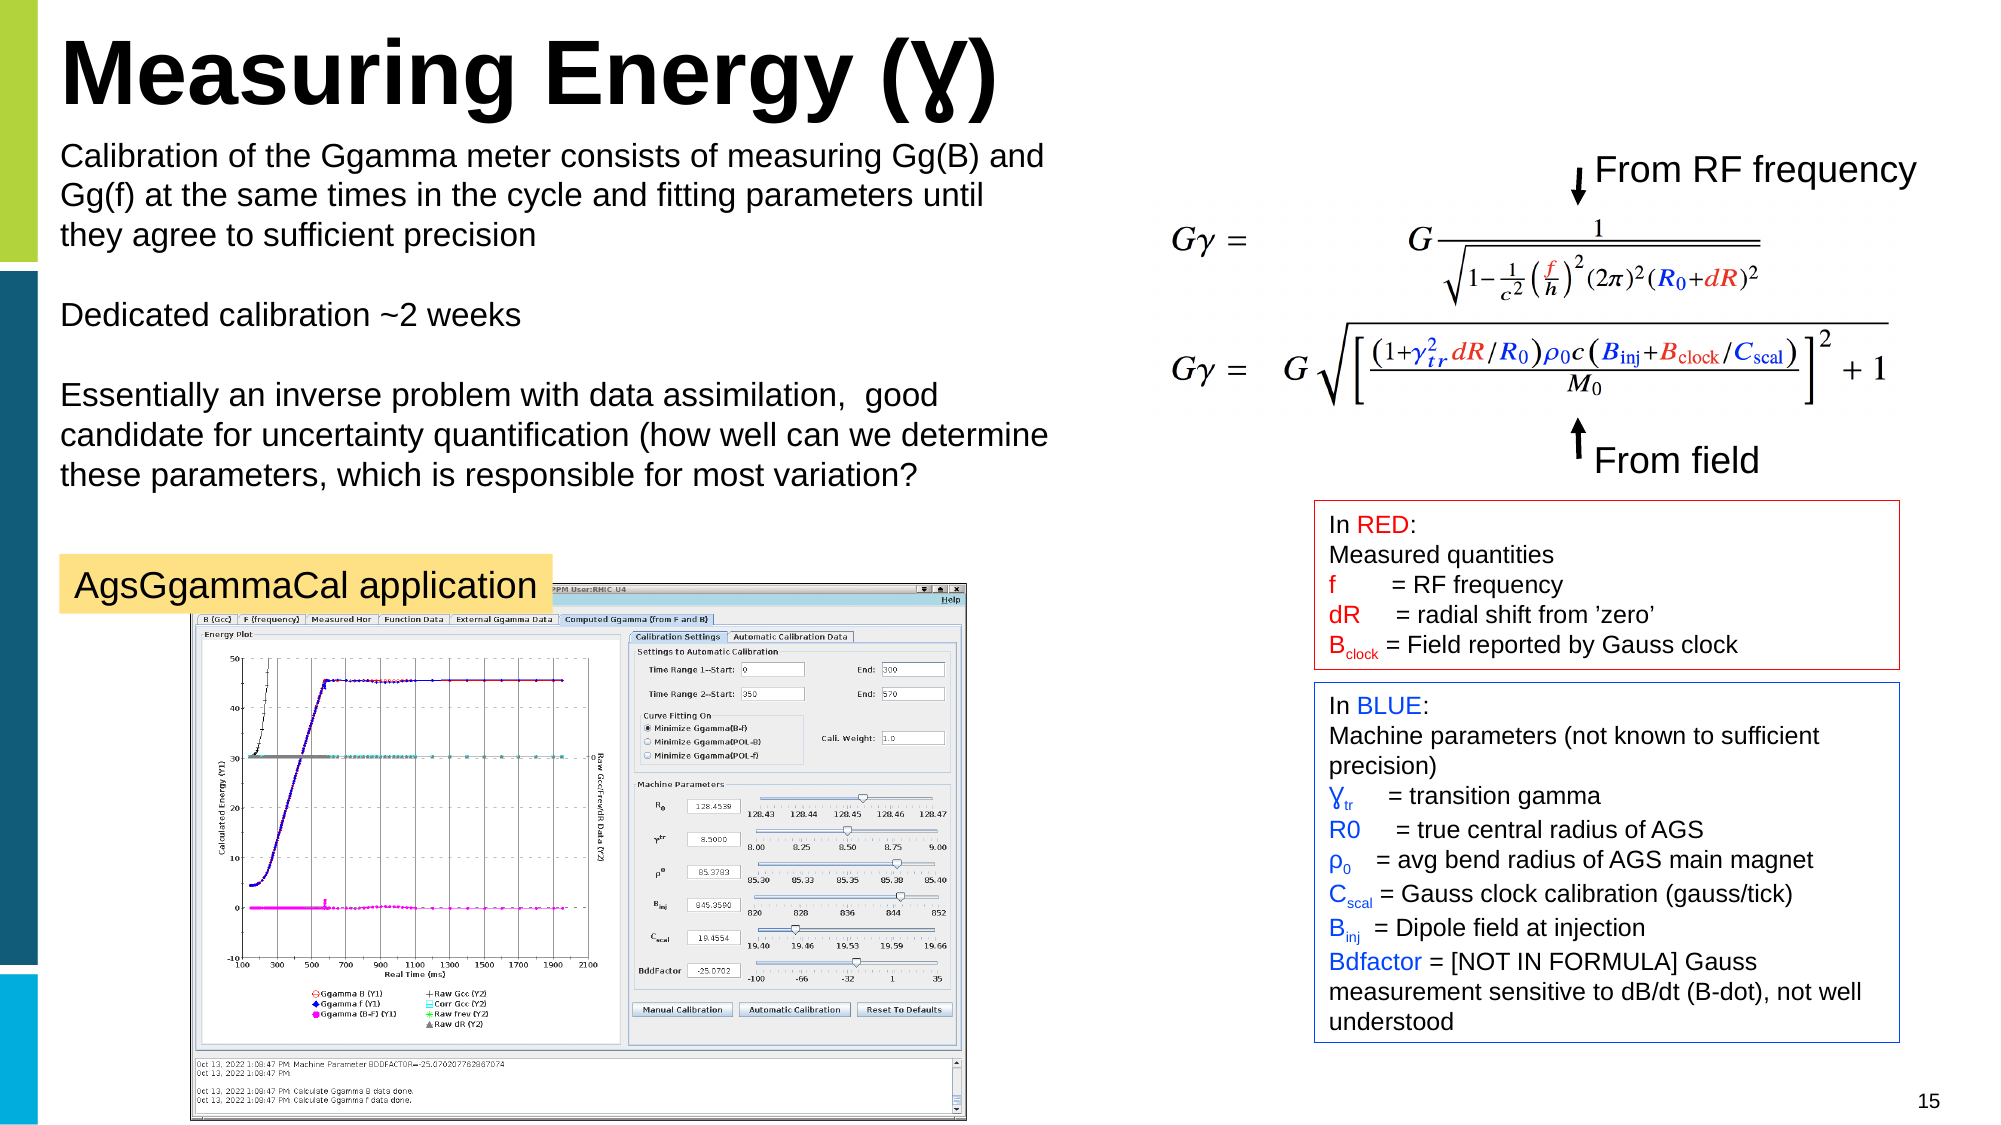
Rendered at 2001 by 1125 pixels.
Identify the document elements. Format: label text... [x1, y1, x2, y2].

text_box In BLUE: Machine parameters (not known to sufficient precision) Ɣtr = transition gamma R0 = true central radius of AGS ρ0 = avg bend radius of AGS main magnet Cscal = Gauss clock calibration (gauss/tick) Binj = Dipole field at injection Bdfactor = [NOT IN FORMULA] Gauss measurement sensitive to dB/dt (B-dot), not well understood [1314, 682, 1900, 1043]
text_box From RF frequency [1579, 137, 1933, 198]
picture [0, 0, 2001, 1125]
slide_number 15 [1877, 1070, 1948, 1125]
text_box From field [1579, 429, 1776, 489]
title Measuring Energy (Ɣ) [45, 7, 1858, 142]
text_box AgsGgammaCal application [59, 553, 553, 614]
text_box In RED: Measured quantities f = RF frequency dR = radial shift from ’zero’ Bclock = Field reported by Gauss clock [1314, 500, 1900, 670]
text_box Calibration of the Ggamma meter consists of measuring Gg(B) and Gg(f) at the same times in the cycle and fitting parameters until they agree to sufficient precision Dedicated calibration ~2 weeks Essentially an inverse problem with data assimilation, good candidate for uncertainty quantification (how well can we determine these parameters, which is responsible for most variation? [45, 126, 1067, 541]
